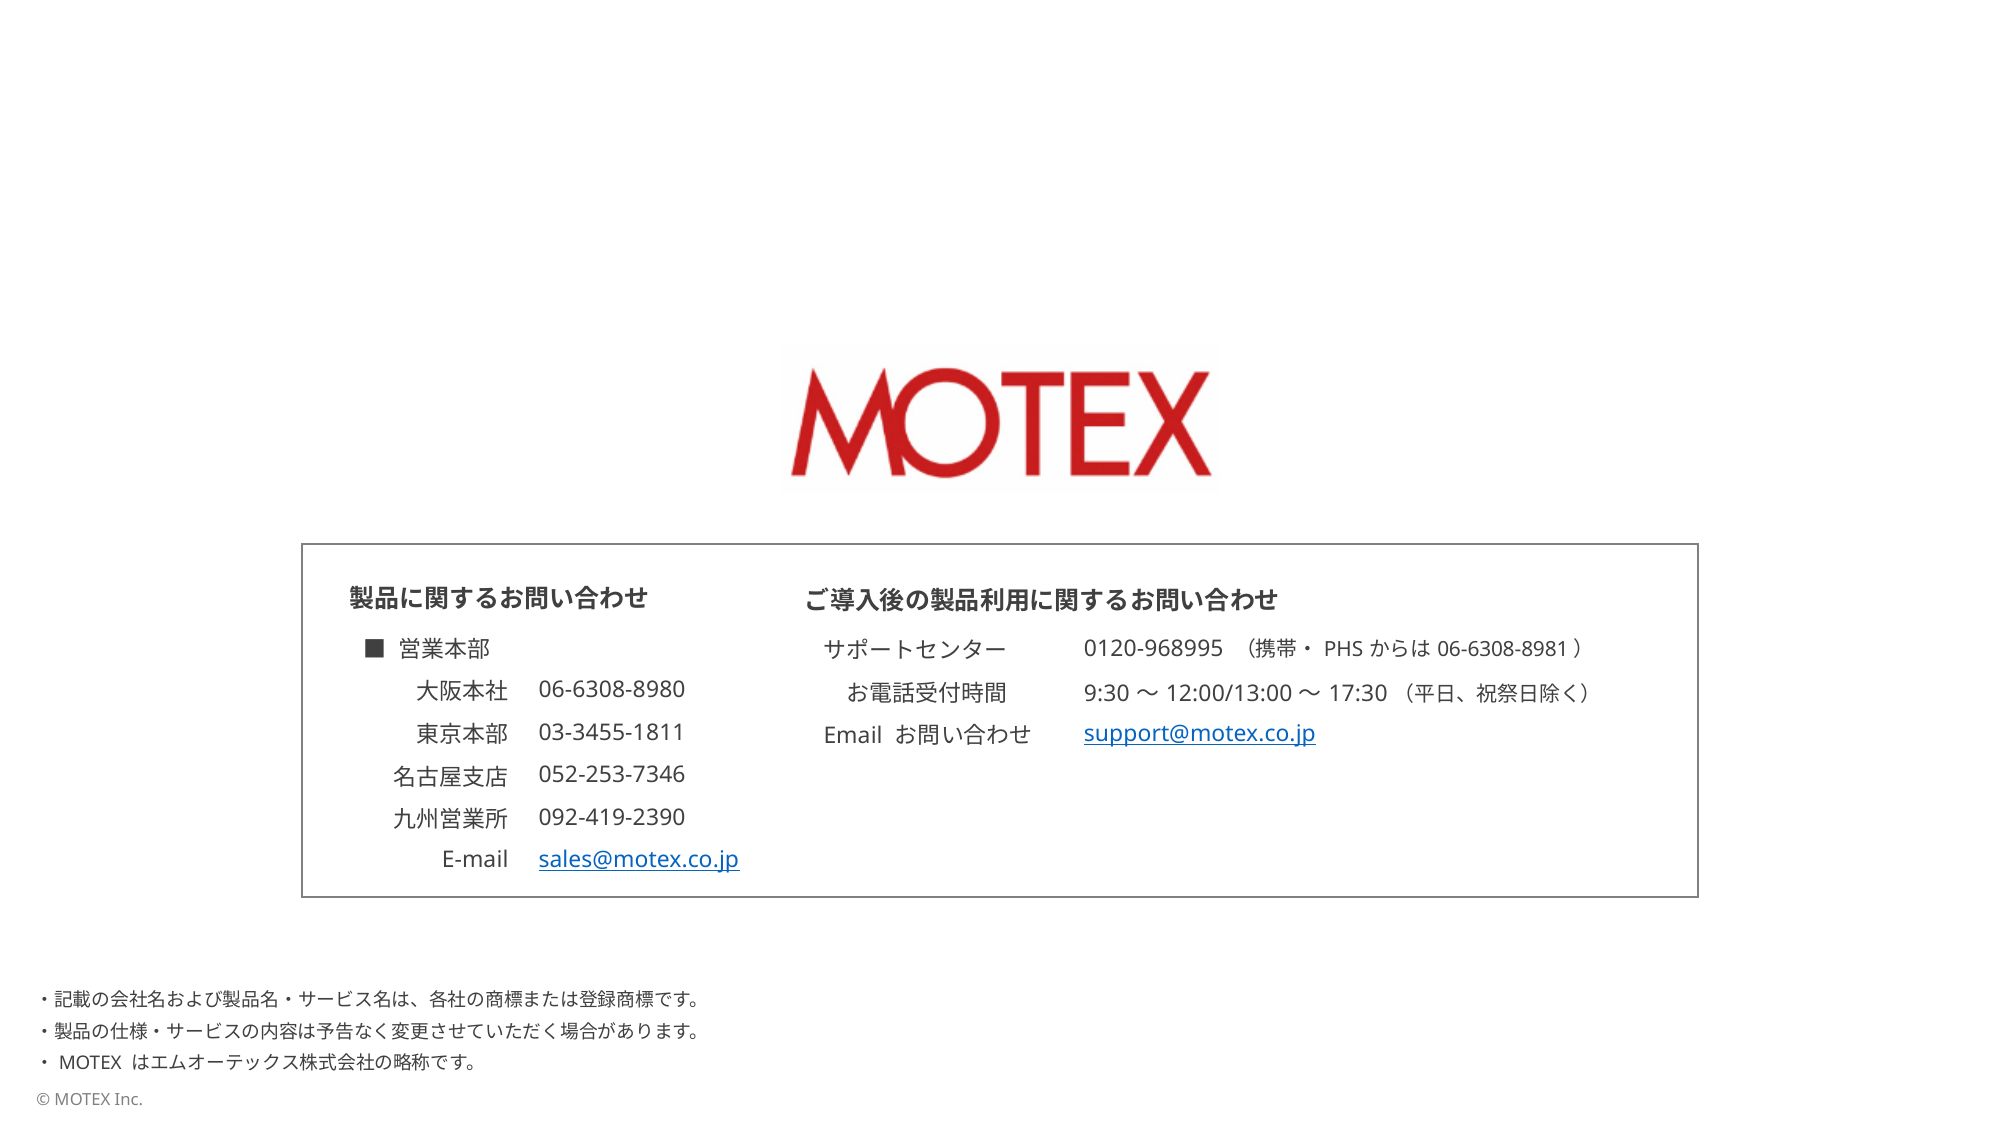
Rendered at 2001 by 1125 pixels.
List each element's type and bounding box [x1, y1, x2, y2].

picture [779, 345, 1221, 494]
